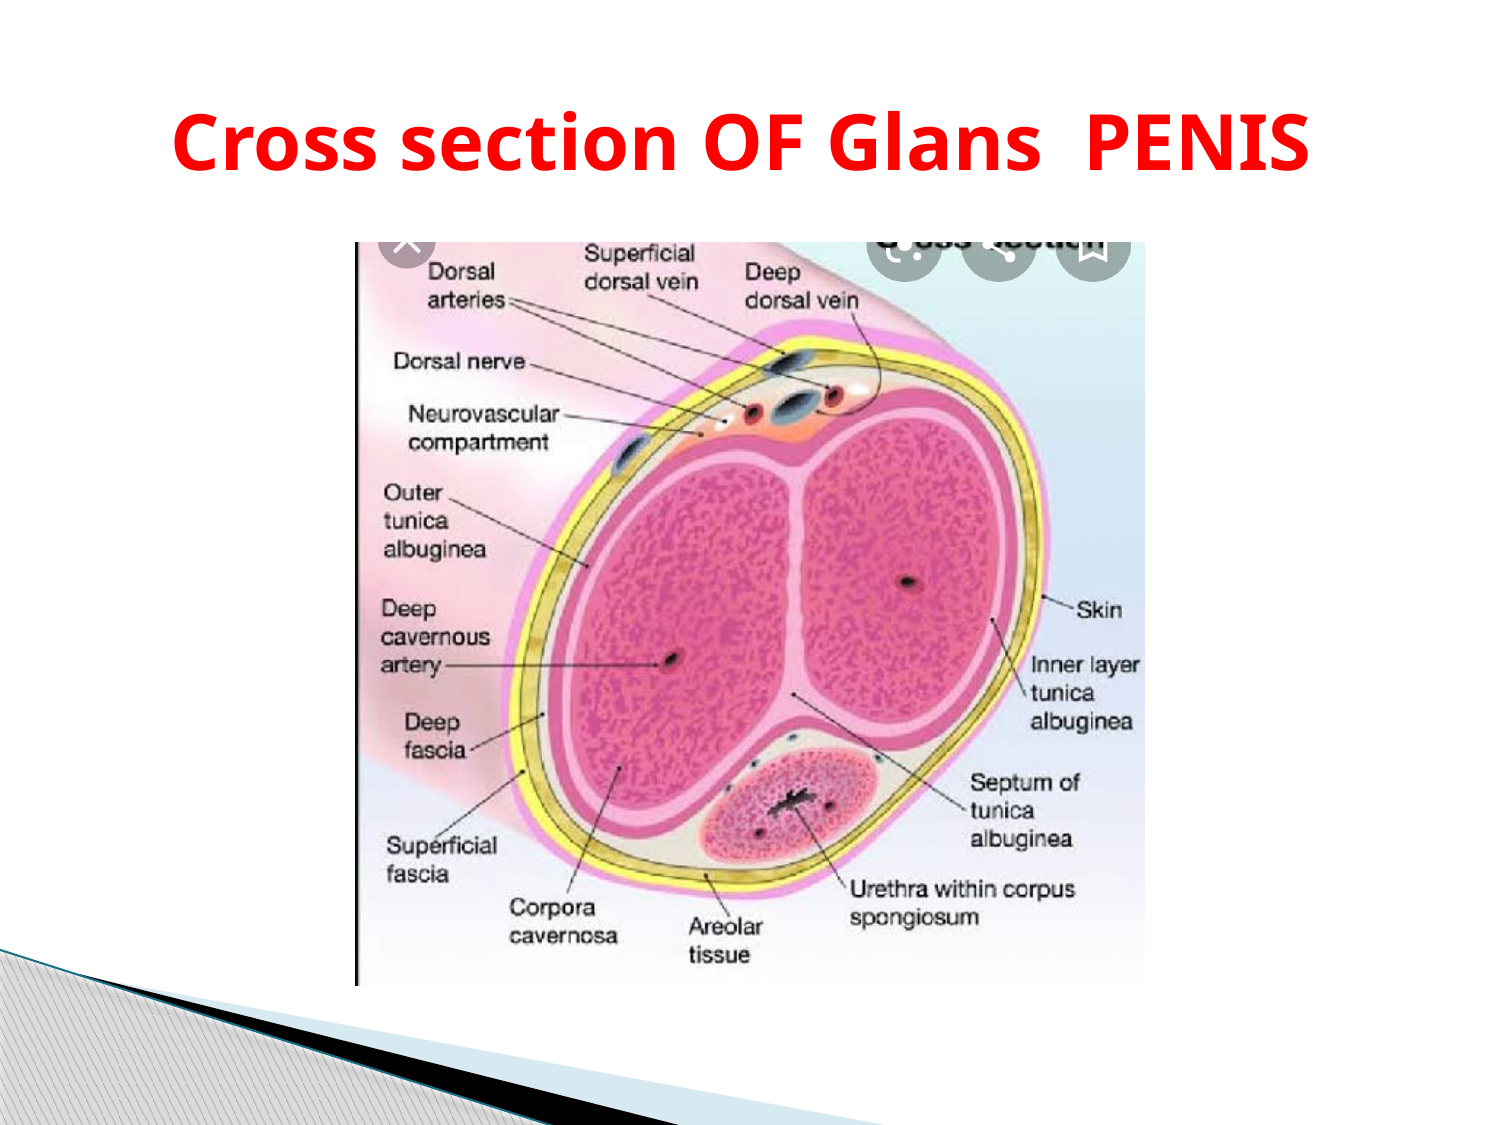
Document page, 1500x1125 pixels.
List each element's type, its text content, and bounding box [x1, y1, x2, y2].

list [355, 242, 1145, 986]
title Cross section OF Glans PENIS [75, 45, 1425, 233]
